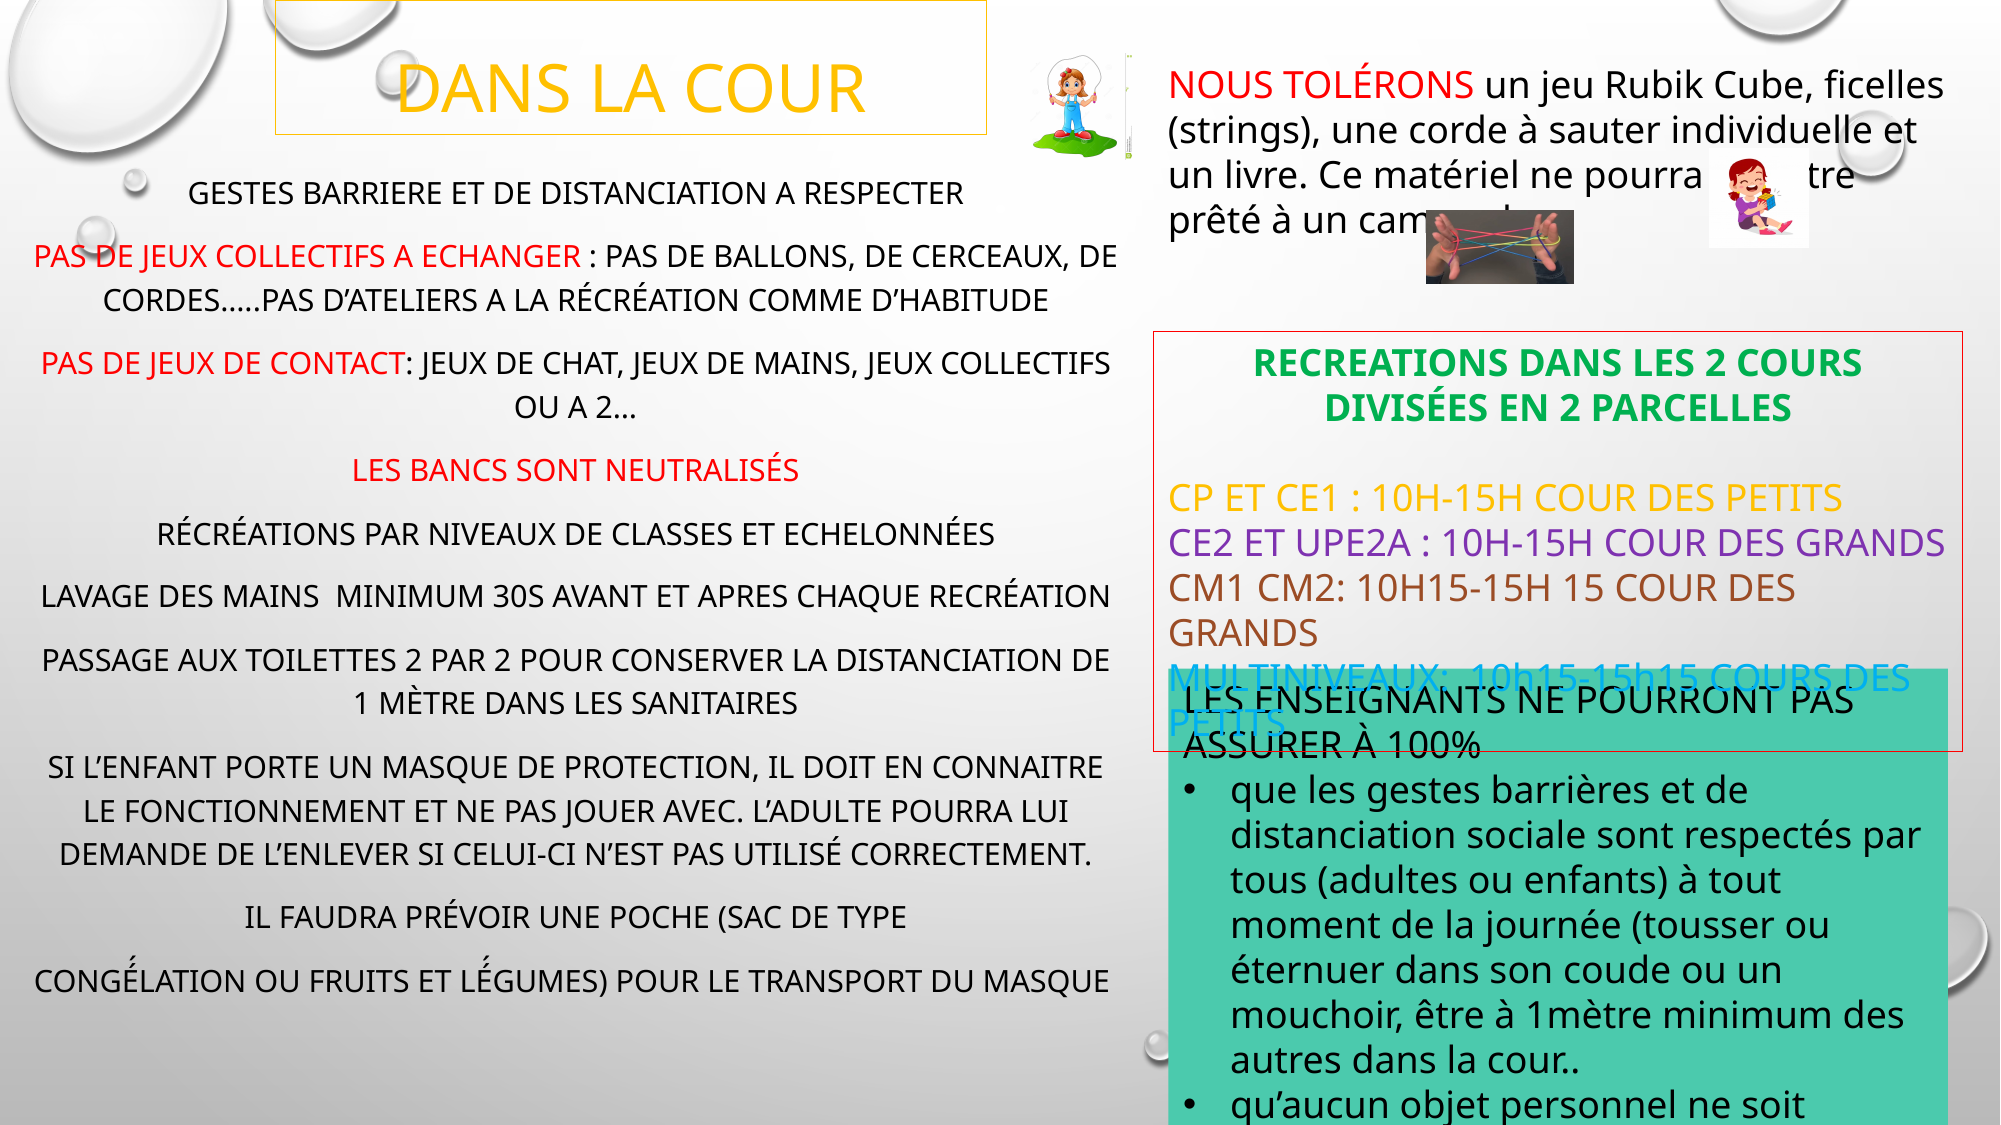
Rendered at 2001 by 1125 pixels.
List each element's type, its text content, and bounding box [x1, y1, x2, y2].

picture [0, 0, 2000, 1125]
title DANS LA COUR [275, 0, 987, 135]
picture [1709, 147, 1809, 248]
picture [1426, 210, 1574, 284]
text_box NOUS TOLÉRONS un jeu Rubik Cube, ficelles (strings), une corde à sauter individuelle et un livre. Ce matériel ne pourra pas être prêté à un camarade [1153, 53, 1963, 331]
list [1022, 53, 1133, 160]
text_box RECREATIONS DANS LES 2 COURS DIVISÉES EN 2 PARCELLES CP ET CE1 : 10H-15H COUR DES PETITS CE2 ET UPE2A : 10H-15H COUR DES GRANDS CM1 CM2: 10H15-15H 15 COUR DES GRANDS MULTINIVEAUX: 10h15-15h15 COURS DES PETITS [1153, 331, 1963, 752]
text_box LES ENSEIGNANTS NE POURRONT PAS ASSURER À 100% que les gestes barrières et de distanciation sociale sont respectés par tous (adultes ou enfants) à tout moment de la journée (tousser ou éternuer dans son coude ou un mouchoir, être à 1mètre minimum des autres dans la cour.. qu’aucun objet personnel ne soit échangé [1168, 752, 1948, 1125]
list GESTES BARRIERE ET DE DistANCIATION A RESPECTER PAS DE JEUX COLLECTIFS A ECHANGER : PAS DE BALLONS, DE CERCEAUX, DE CORDES…..PAS D’ATELIERS A LA RÉCRÉATION COMME D’HABITUDE PAS DE JEUX DE CONTACT: JEUX DE CHAT, JEUX DE MAINS, JEUX COLLECTIFS OU A 2… Les bancs sont neutralisés RÉCRÉATIONS PAR NIVEAUX DE CLASSES ET ECHELONNÉES LAVAGE DES MAINS minimum 30S AVANT ET APRES CHAQUE RECRÉATION PASSAGE AUX TOILETTES 2 PAR 2 POUR CONSERVER LA DISTANCIATION DE 1 MÈTRE DANS LES SANITAIRES Si l’enfant porte un masque de protection, il doit en connaitre le fonctionnement et ne pas jouer avec. L’adulte pourra lui demande de l’enlever si celui-ci n’est pas utilisé correctement. Il faudra prévoir une poche (sac de type congé́lation ou fruits et lé́gumes) pour le transport du masque [16, 159, 1135, 1047]
